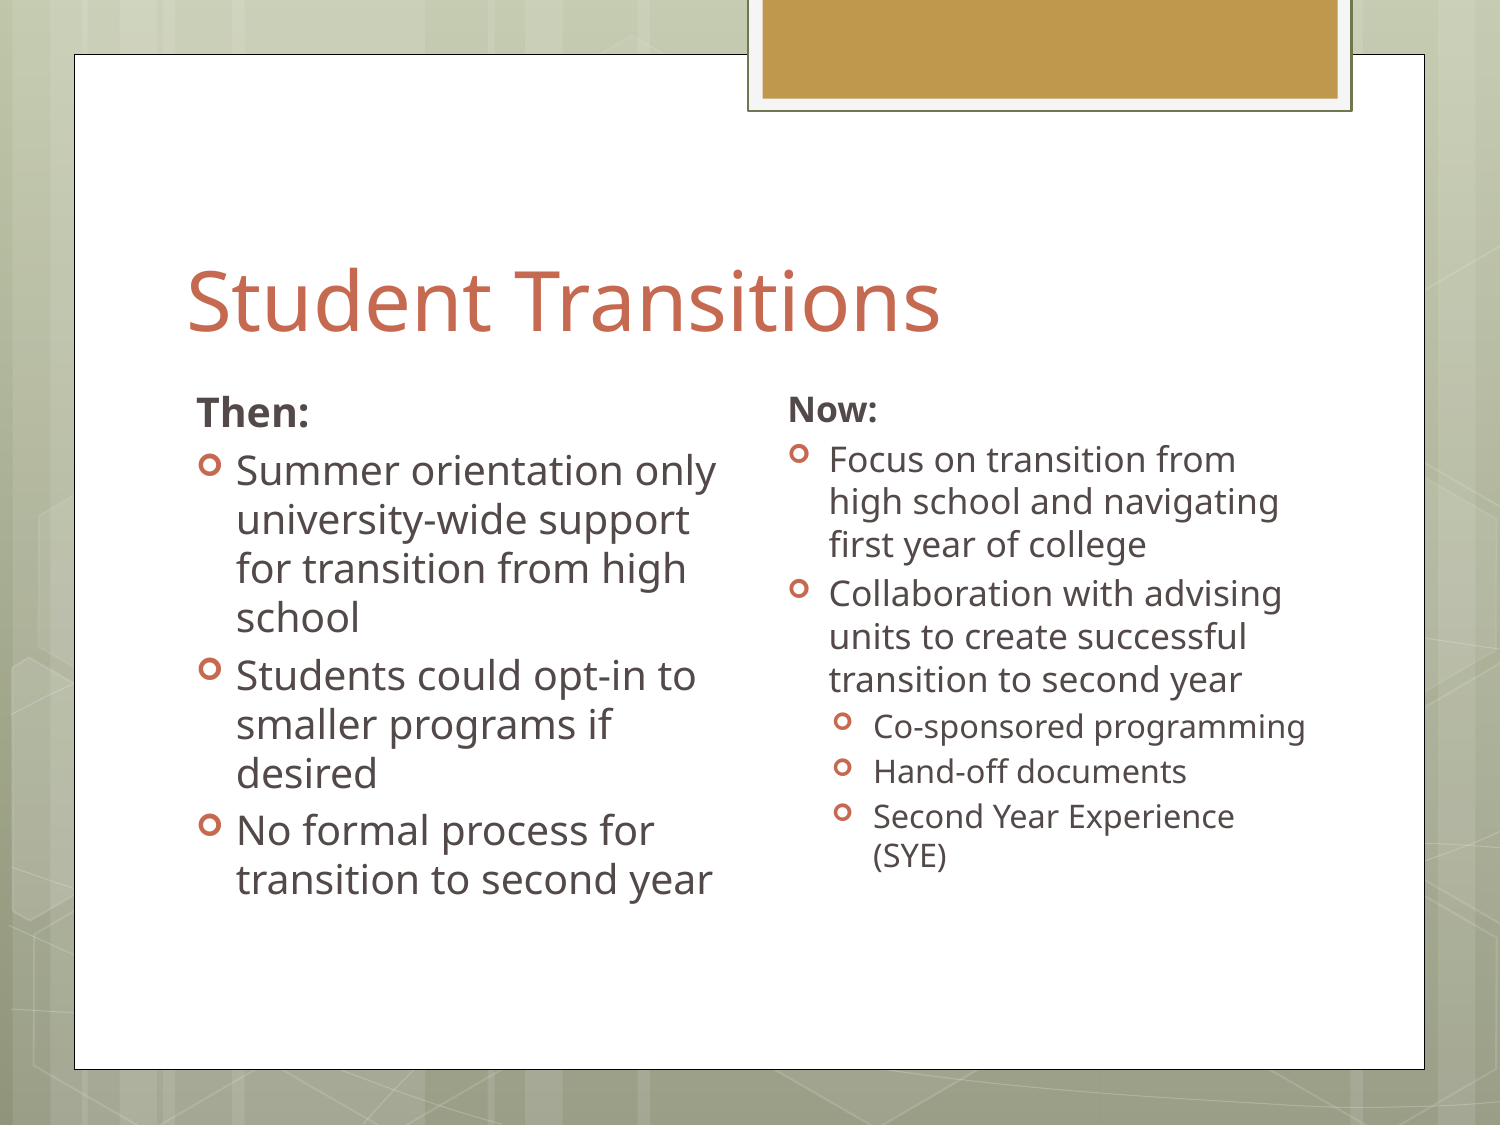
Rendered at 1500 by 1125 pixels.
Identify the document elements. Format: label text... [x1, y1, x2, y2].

list Now: Focus on transition from high school and navigating first year of college Collaboration with advising units to create successful transition to second year Co-sponsored programming Hand-off documents Second Year Experience (SYE) [761, 379, 1323, 953]
title Student Transitions [171, 168, 1324, 357]
list Then: Summer orientation only university-wide support for transition from high school Students could opt-in to smaller programs if desired No formal process for transition to second year [171, 379, 732, 953]
